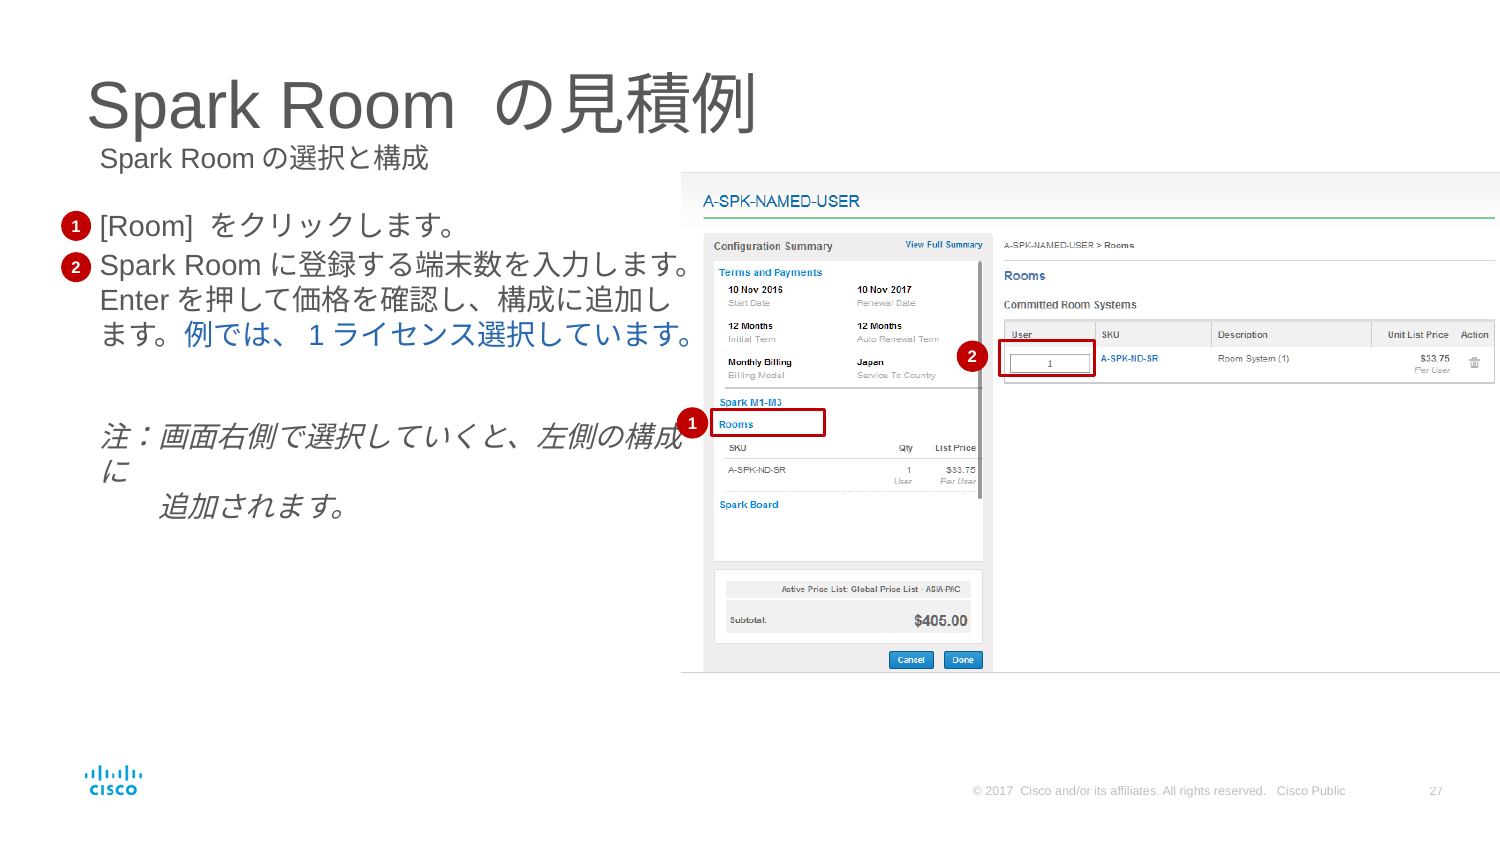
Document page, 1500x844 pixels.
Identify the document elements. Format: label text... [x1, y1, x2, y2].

picture [78, 758, 148, 803]
text_box 2 [61, 252, 92, 283]
text_box 1 [61, 210, 92, 241]
picture [681, 172, 1500, 674]
text_box Spark Roomの選択と構成 [84, 133, 468, 182]
list [Room] をクリックします。 Spark Roomに登録する端末数を入力します。Enterを押して価格を確認し、構成に追加します。例では、1ライセンス選択しています。 注：画面右側で選択していくと、左側の構成に 追加されます。 [84, 199, 700, 690]
title Spark Room の見積例 [71, 42, 1441, 176]
